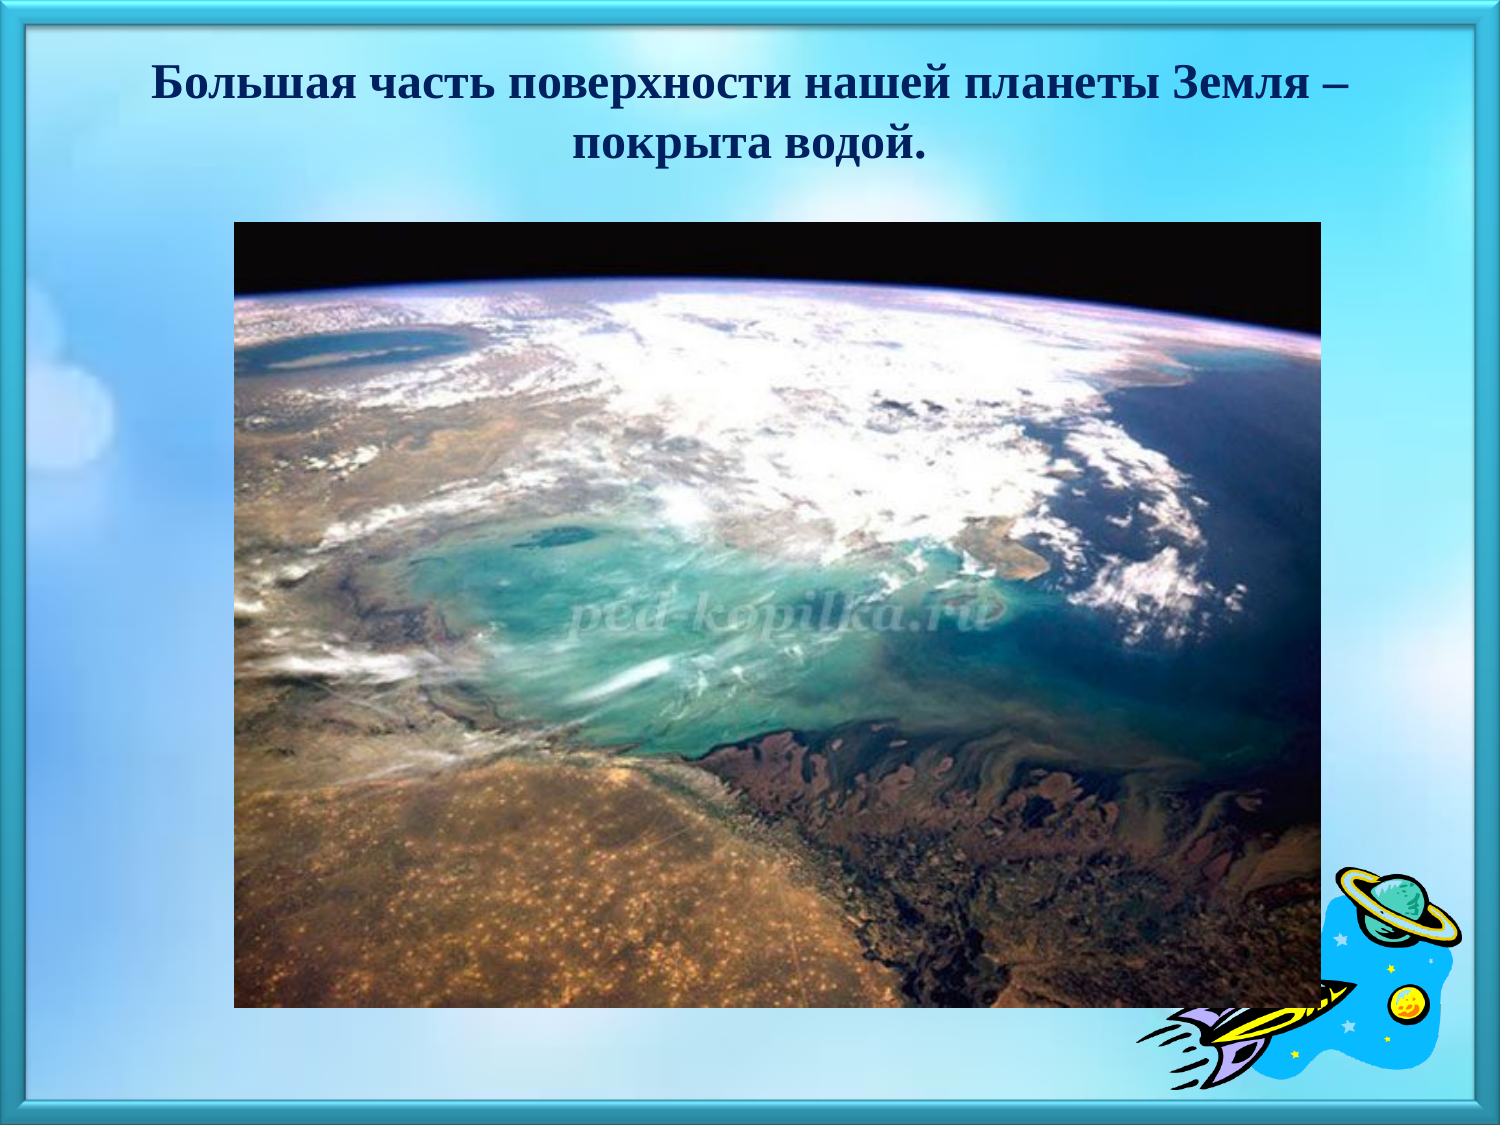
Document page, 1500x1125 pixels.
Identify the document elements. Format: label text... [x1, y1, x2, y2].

title Большая часть поверхности нашей планеты Земля –покрыта водой. [74, 44, 1425, 233]
picture [0, 0, 1500, 1125]
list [234, 222, 1321, 1008]
